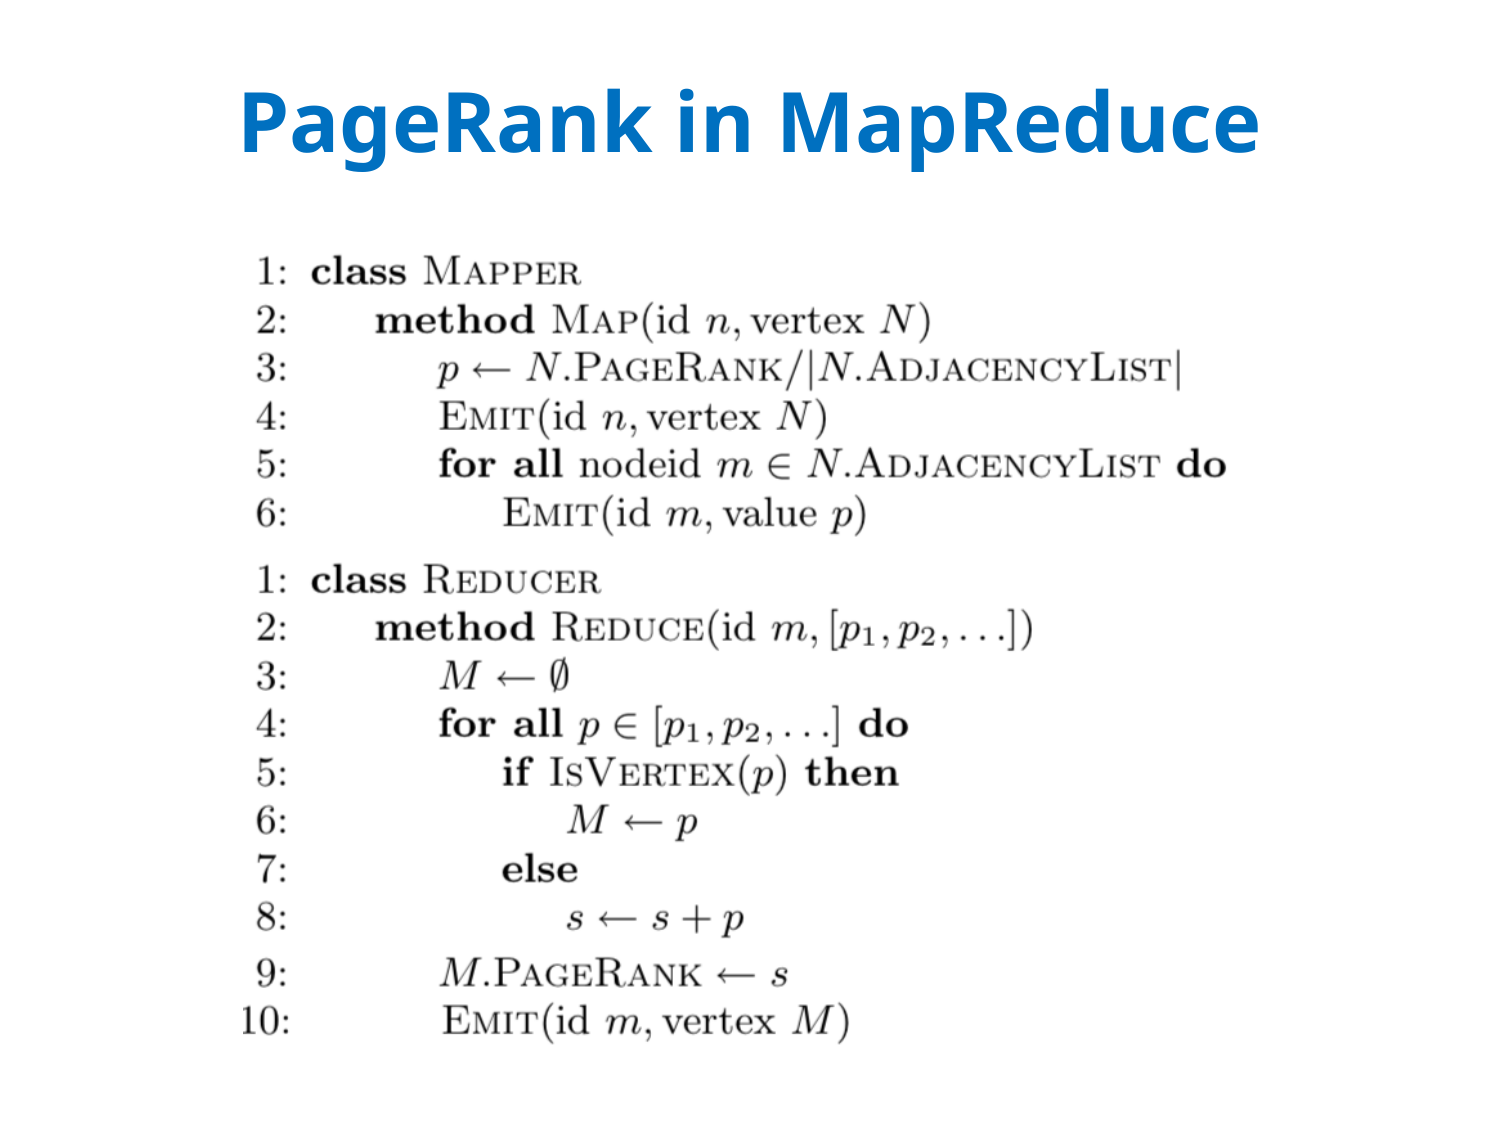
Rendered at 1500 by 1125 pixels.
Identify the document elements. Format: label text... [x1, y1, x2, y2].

picture [243, 241, 1257, 1075]
title PageRank in MapReduce [75, 45, 1425, 194]
